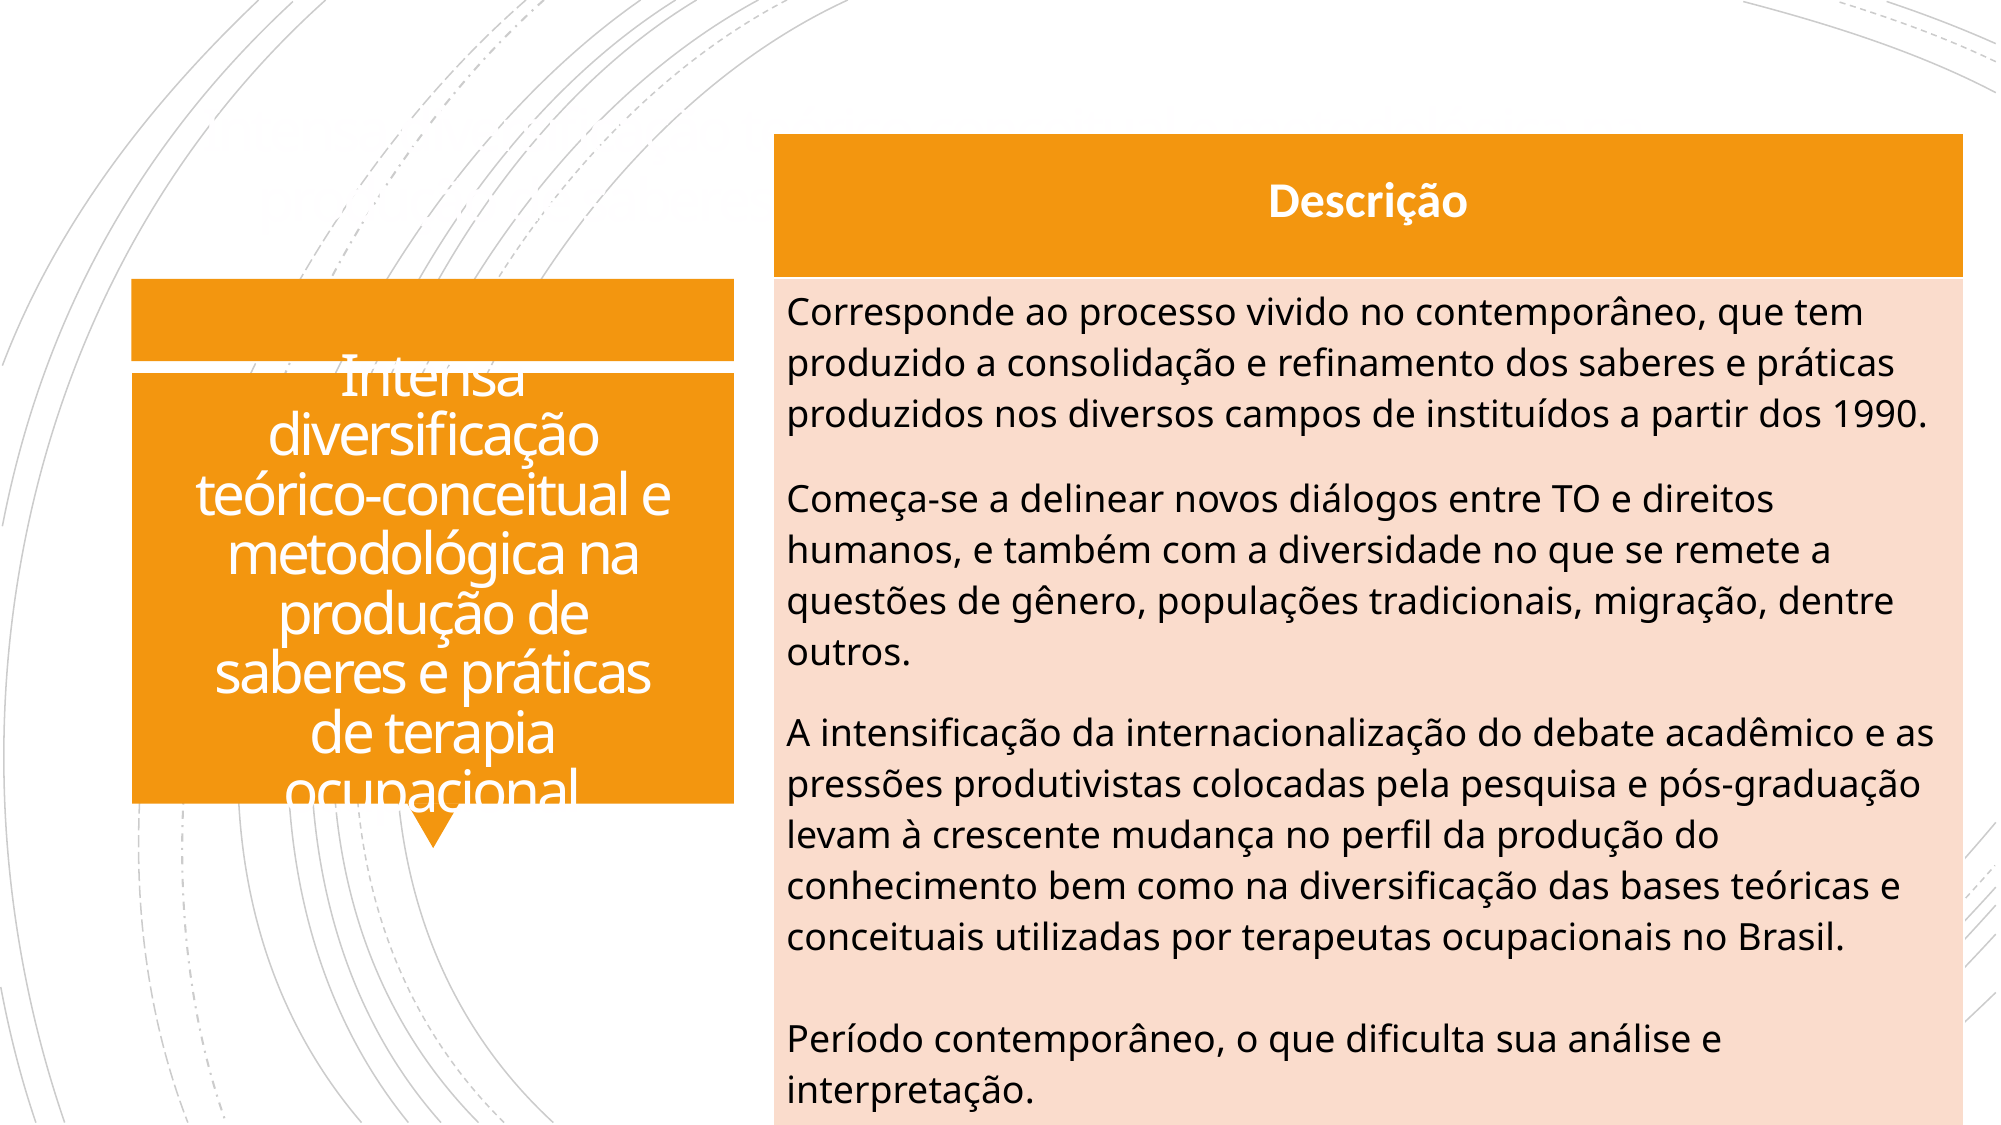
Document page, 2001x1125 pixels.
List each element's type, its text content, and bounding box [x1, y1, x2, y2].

title Intensa diversificação teórico-conceitual e metodológica na produção de saberes e práticas de terapia ocupacional [97, 74, 1748, 252]
table_header Descrição [774, 134, 1963, 277]
table_cell Corresponde ao processo vivido no contemporâneo, que tem produzido a consolidação e refinamento dos saberes e práticas produzidos nos diversos campos de instituídos a partir dos 1990. Começa-se a delinear novos diálogos entre TO e direitos humanos, e também com a diversidade no que se remete a questões de gênero, populações tradicionais, migração, dentre outros. A intensificação da internacionalização do debate acadêmico e as pressões produtivistas colocadas pela pesquisa e pós-graduação levam à crescente mudança no perfil da produção do conhecimento bem como na diversificação das bases teóricas e conceituais utilizadas por terapeutas ocupacionais no Brasil. Período contemporâneo, o que dificulta sua análise e interpretação. [774, 279, 1963, 1125]
text_box Intensa diversificação teórico-conceitual e metodológica na produção de saberes e práticas de terapia ocupacional [145, 385, 720, 789]
